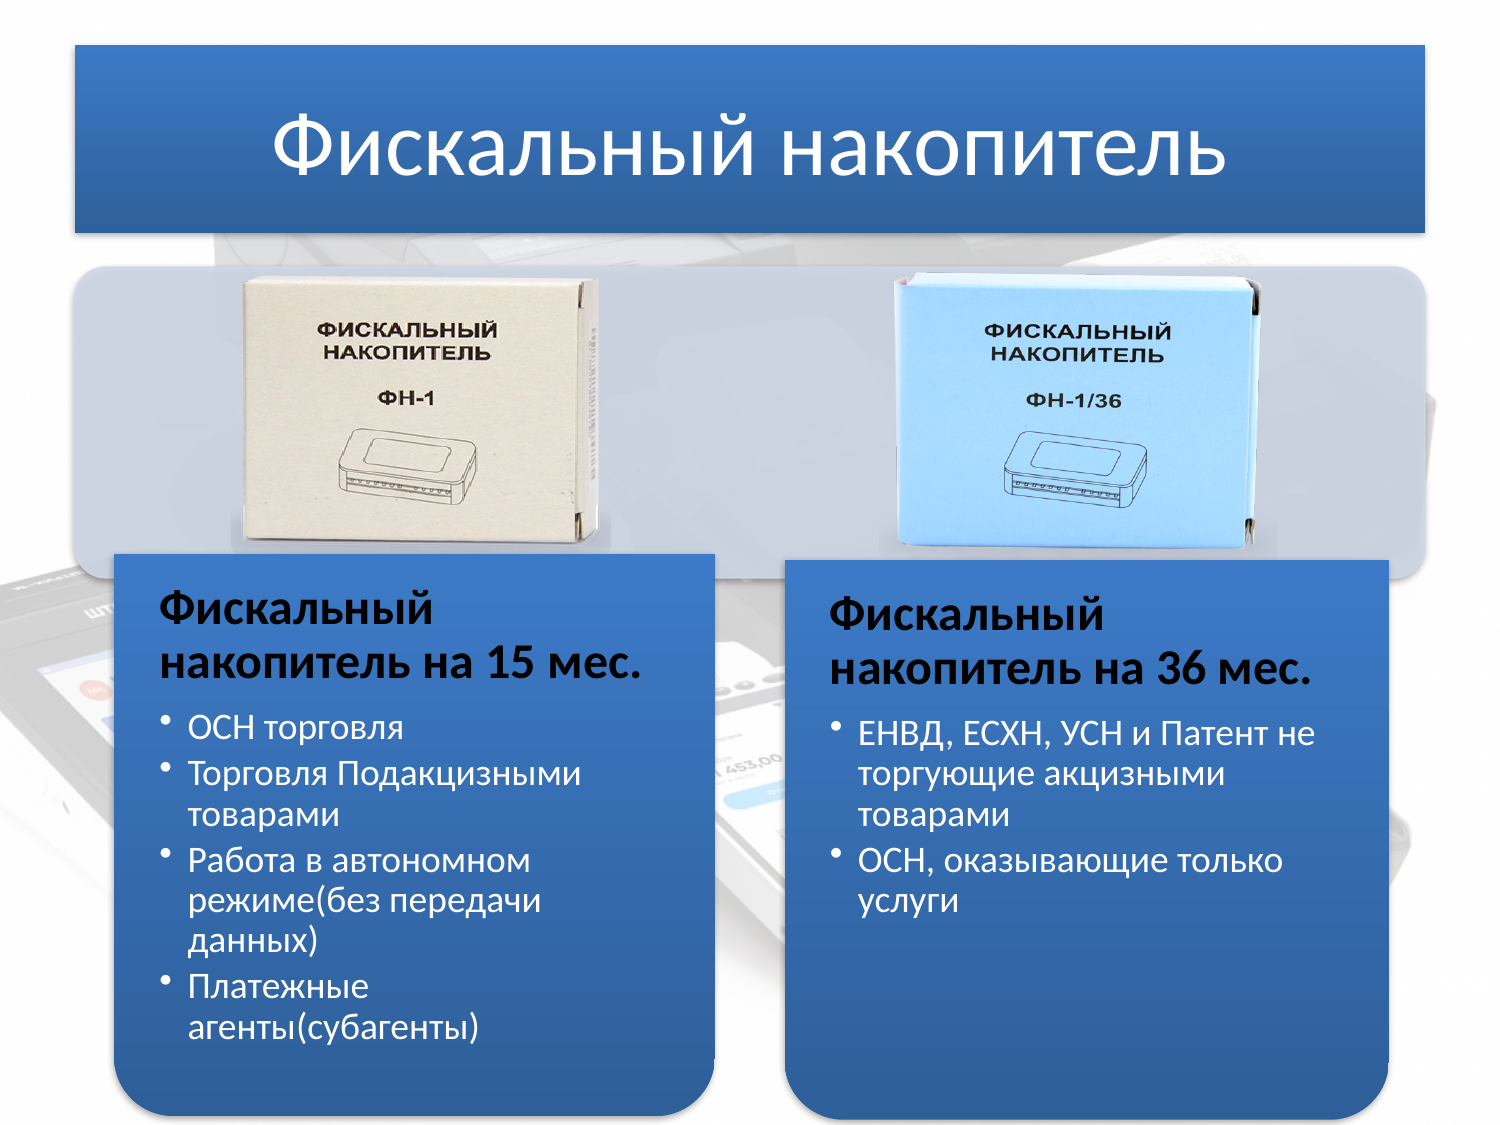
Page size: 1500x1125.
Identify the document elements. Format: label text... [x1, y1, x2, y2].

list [74, 262, 1426, 1095]
title Фискальный накопитель [75, 45, 1425, 233]
